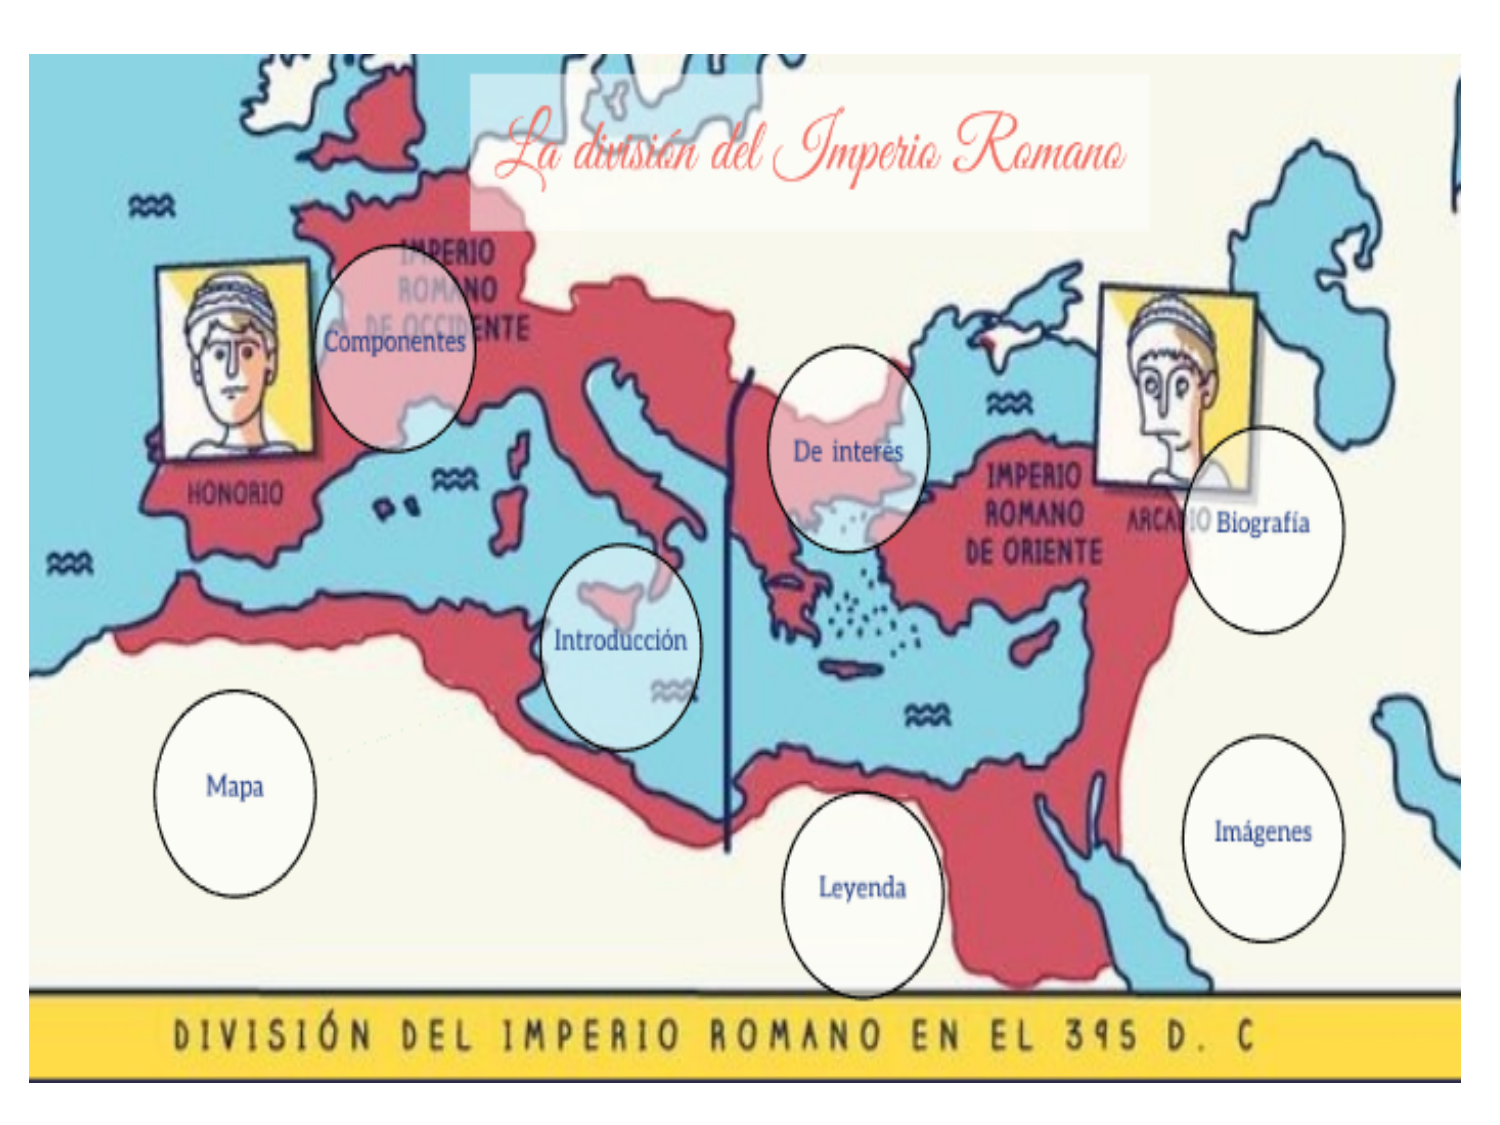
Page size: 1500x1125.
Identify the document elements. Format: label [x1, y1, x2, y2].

picture [29, 54, 1461, 1083]
